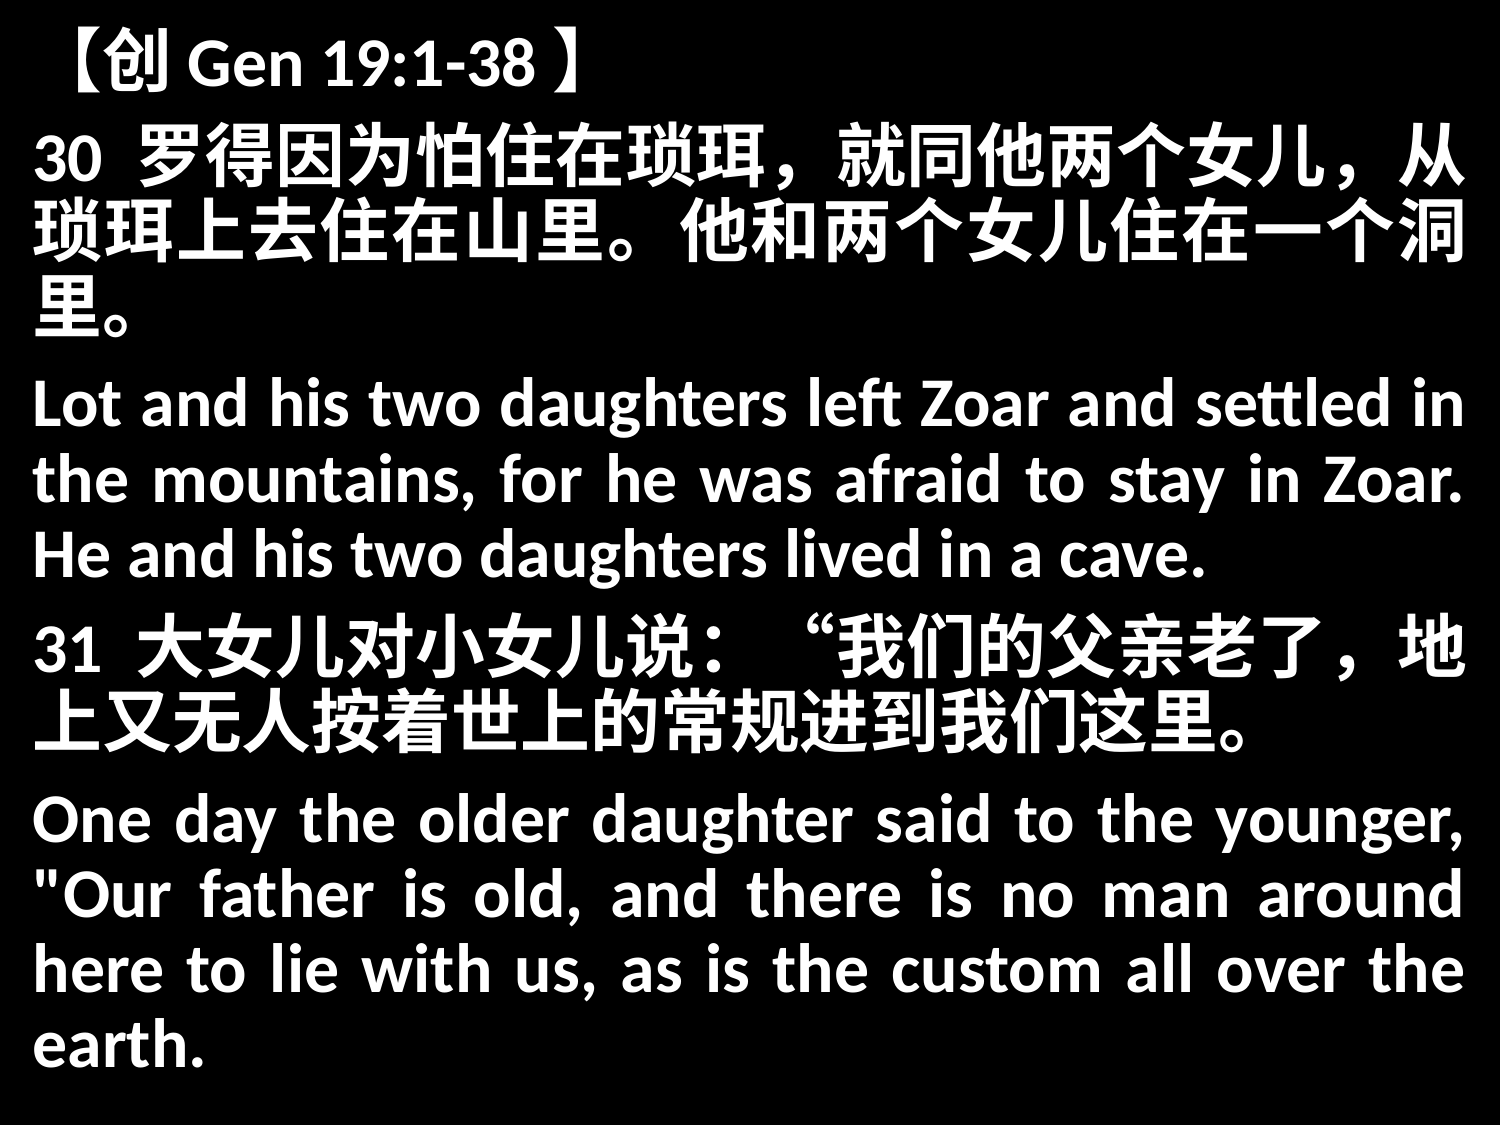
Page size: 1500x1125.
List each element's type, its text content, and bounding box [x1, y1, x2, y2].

list 【创Gen 19:1-38】 30 罗得因为怕住在琐珥，就同他两个女儿，从琐珥上去住在山里。他和两个女儿住在一个洞里。 Lot and his two daughters left Zoar and settled in the mountains, for he was afraid to stay in Zoar. He and his two daughters lived in a cave. 31 大女儿对小女儿说：“我们的父亲老了，地上又无人按着世上的常规进到我们这里。 One day the older daughter said to the younger, "Our father is old, and there is no man around here to lie with us, as is the custom all over the earth. [17, 19, 1483, 1106]
